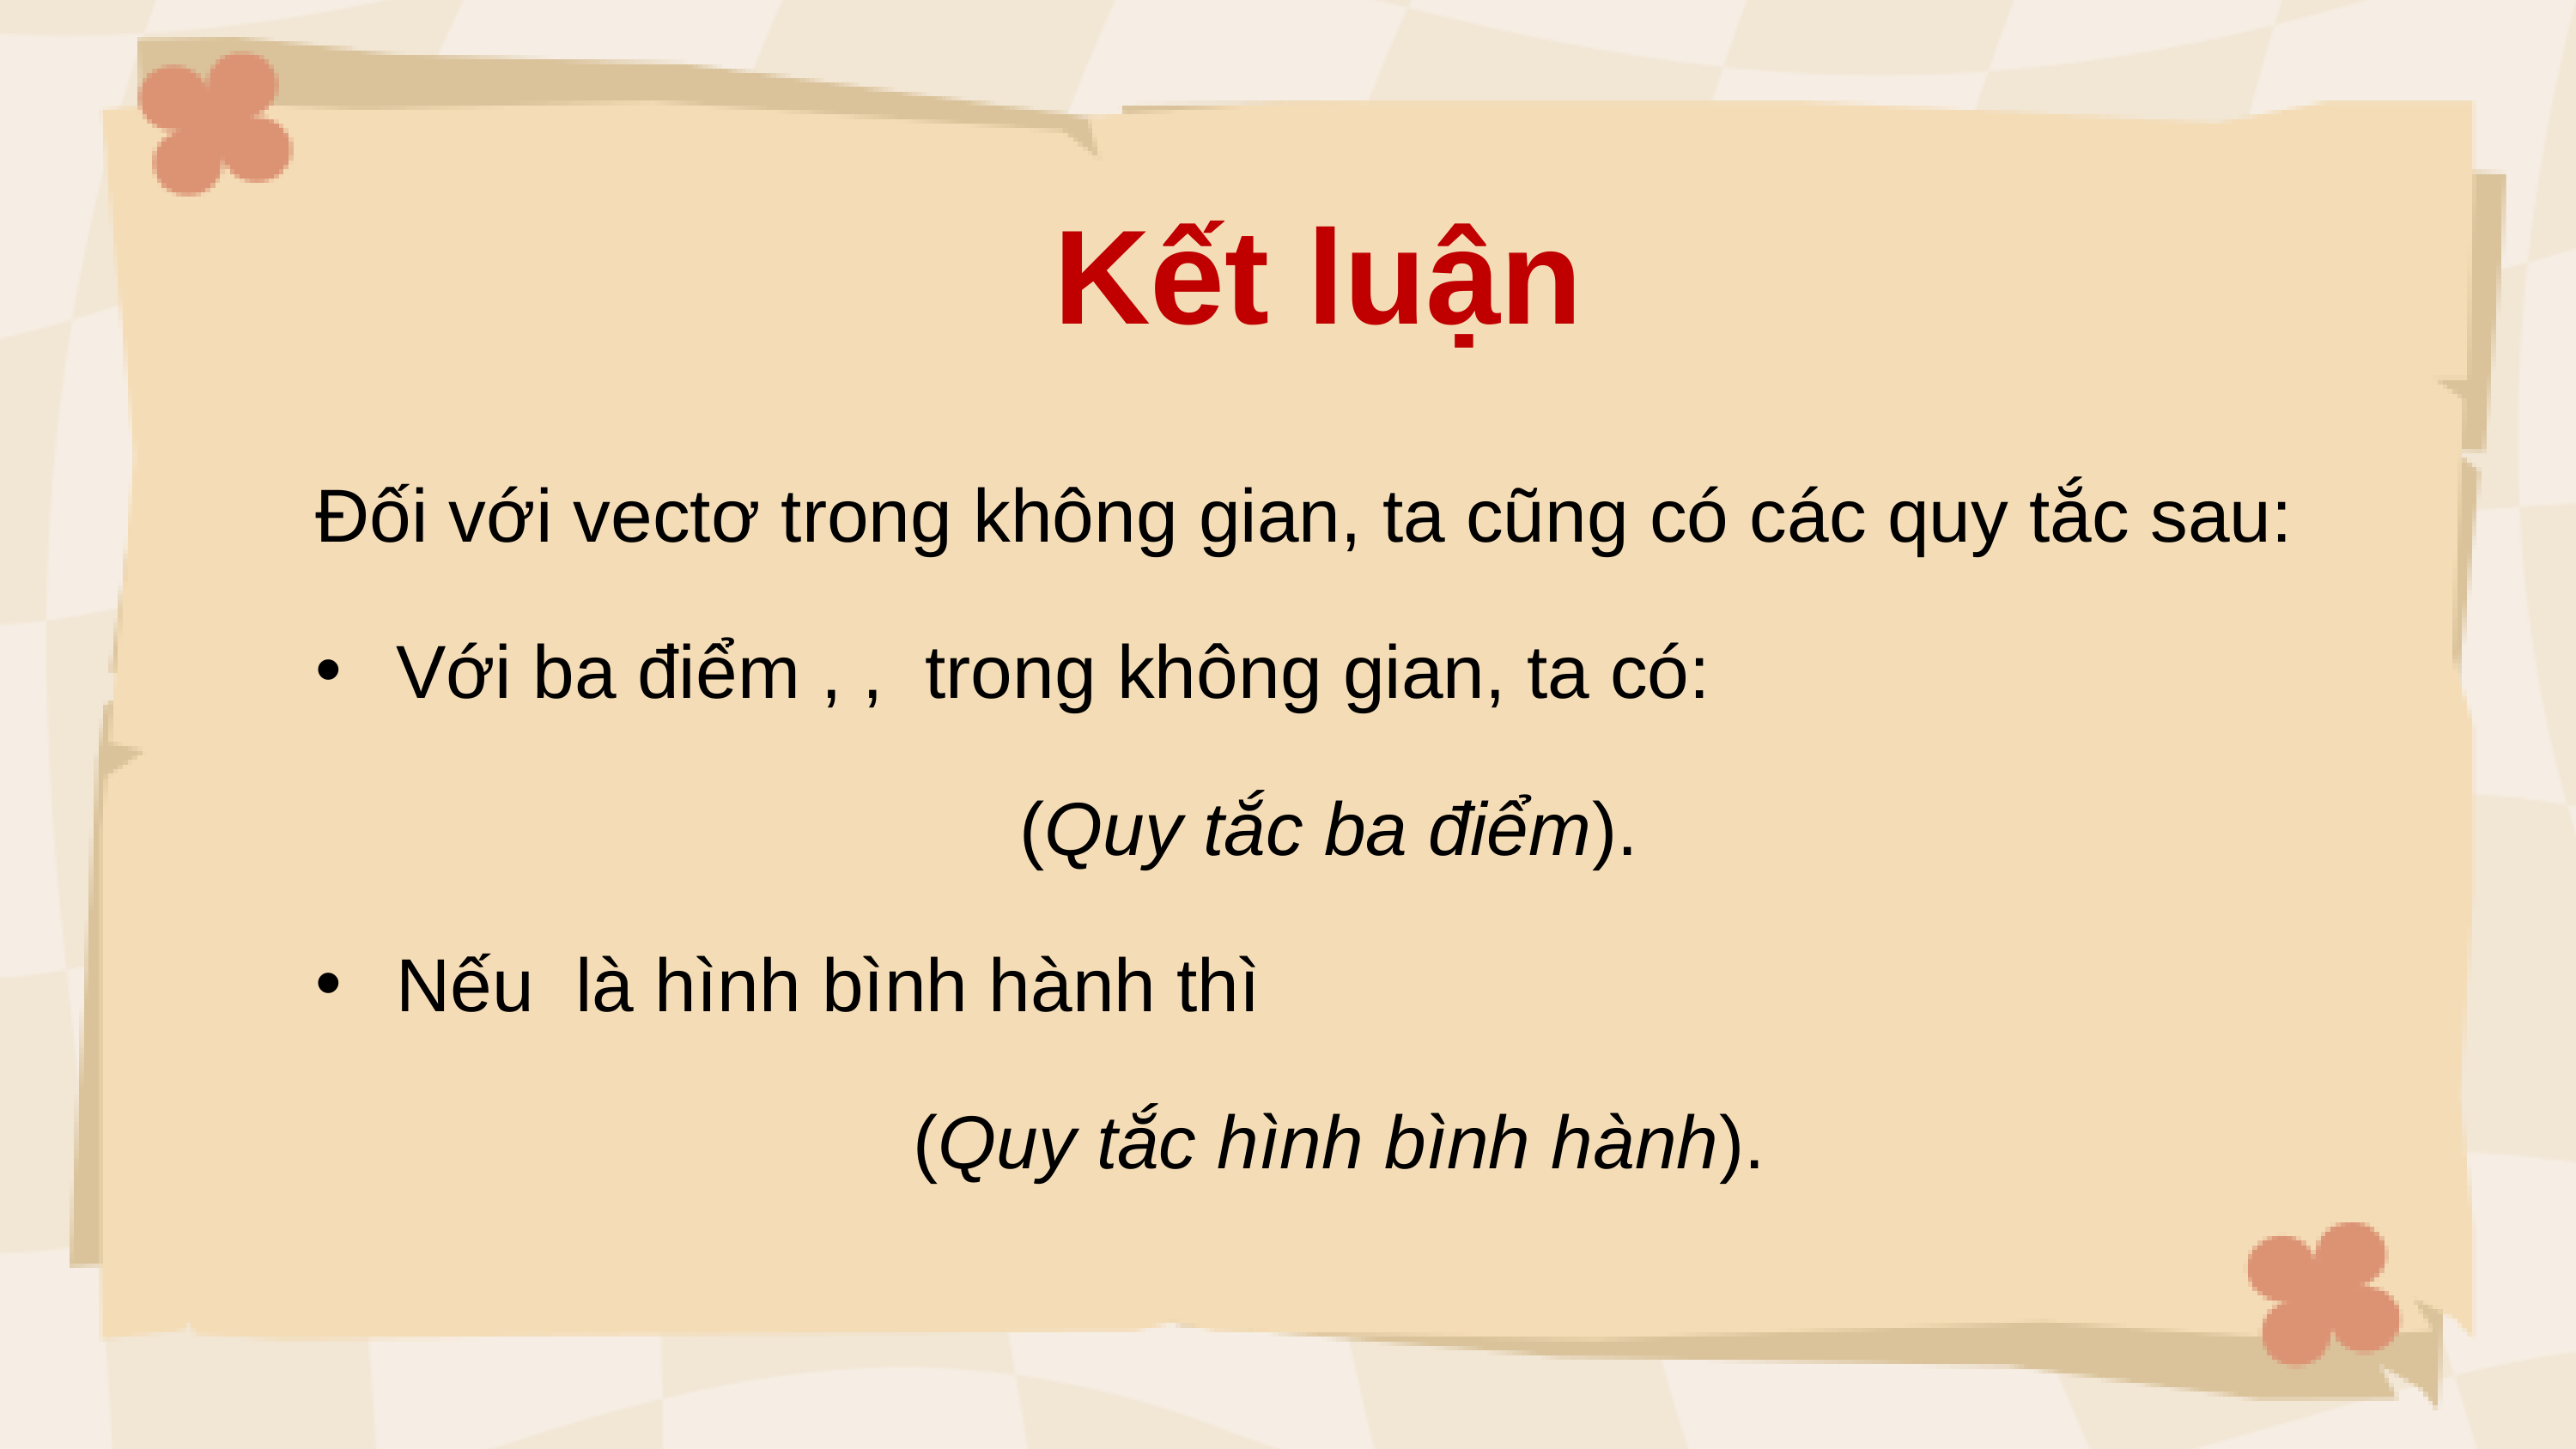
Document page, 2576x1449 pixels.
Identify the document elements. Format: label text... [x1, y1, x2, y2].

text_box Kết luận [1041, 184, 1596, 358]
text_box [0, 0, 2576, 1449]
text_box [70, 37, 2506, 1411]
